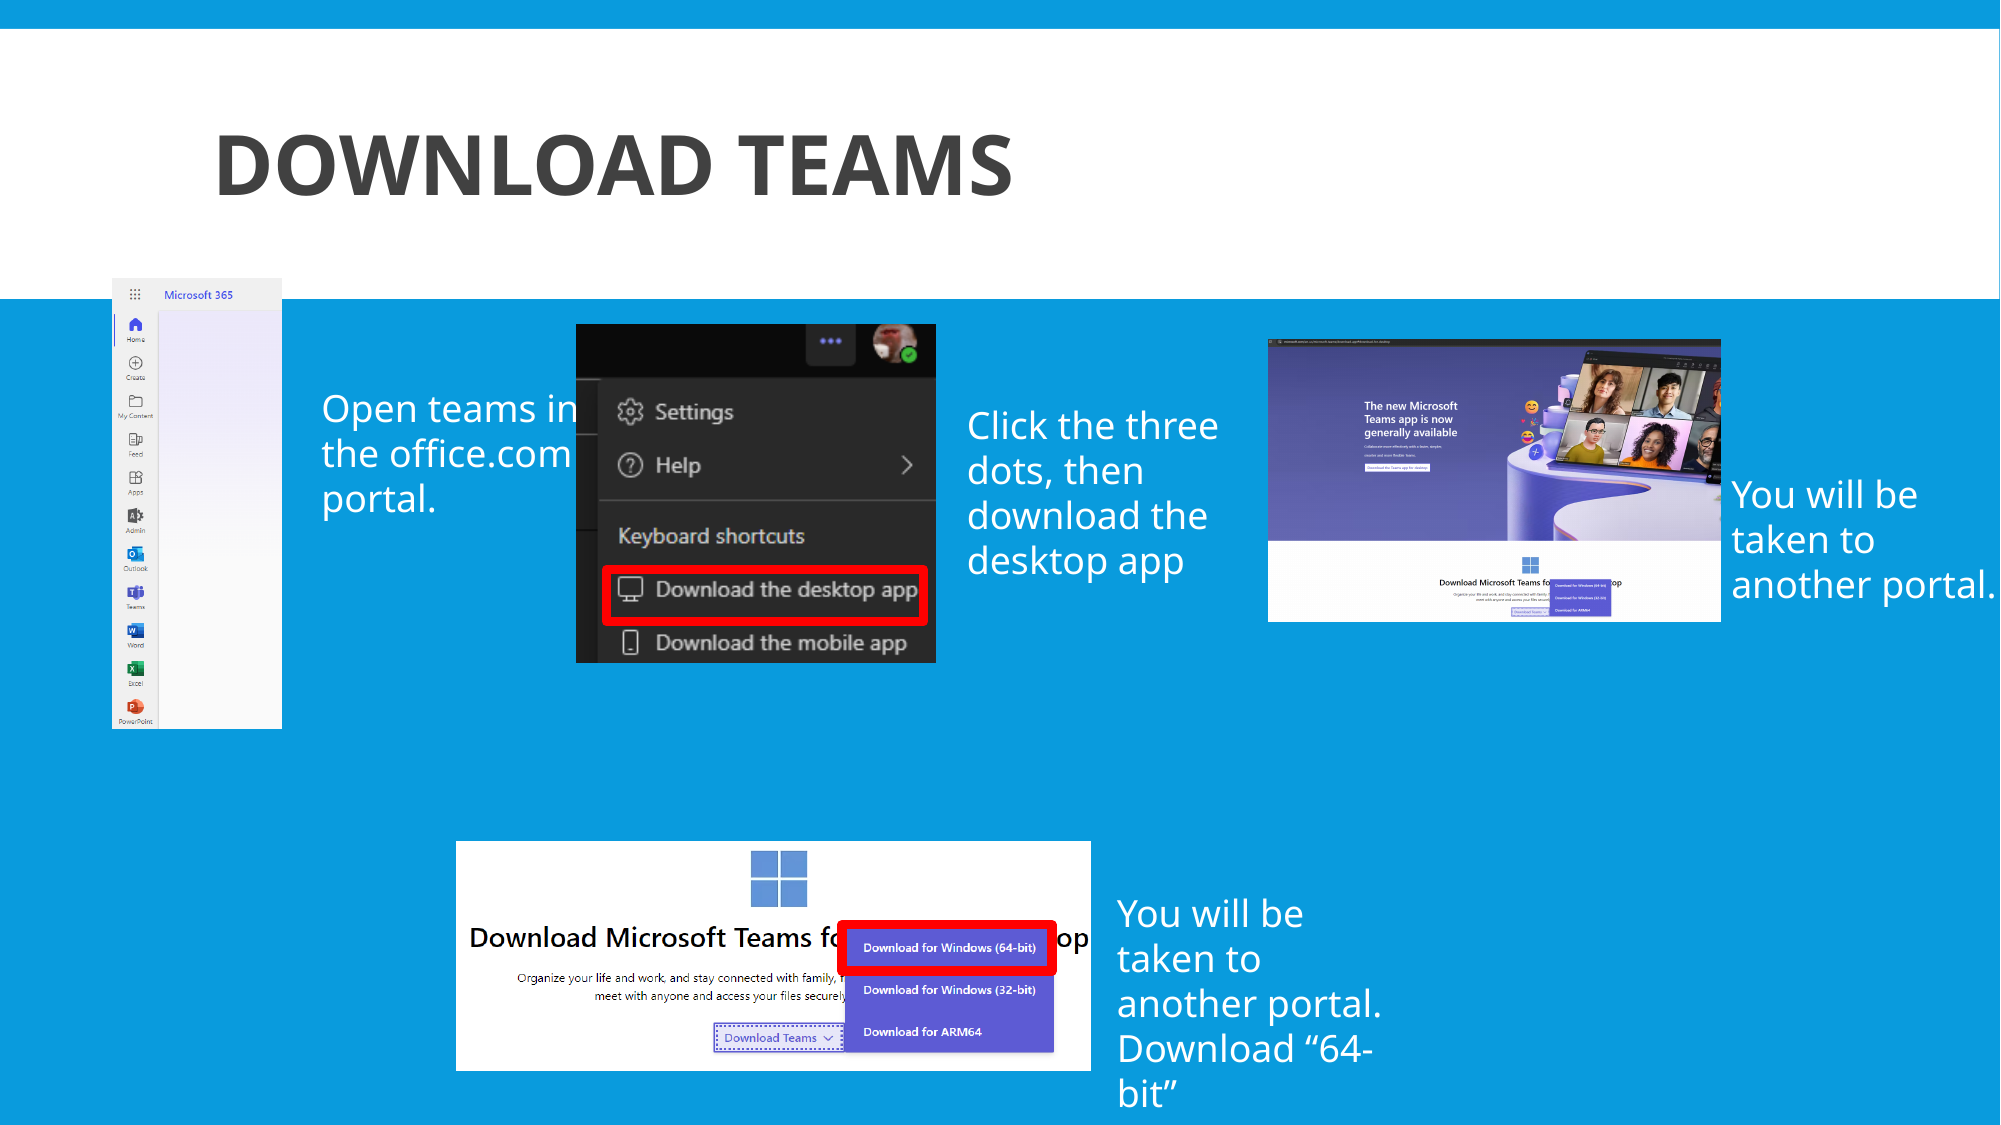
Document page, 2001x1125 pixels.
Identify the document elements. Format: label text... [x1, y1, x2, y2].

text_box You will be taken to another portal. [1716, 463, 2000, 659]
title Download TEAMS [197, 46, 1803, 295]
text_box You will be taken to another portal. Download “64-bit” [1102, 882, 1402, 1125]
picture [457, 842, 1090, 1070]
picture [112, 278, 283, 728]
picture [575, 325, 935, 662]
picture [1269, 340, 1720, 621]
text_box Click the three dots, then download the desktop app [952, 394, 1252, 634]
text_box Open teams in the office.com portal. [306, 377, 568, 573]
